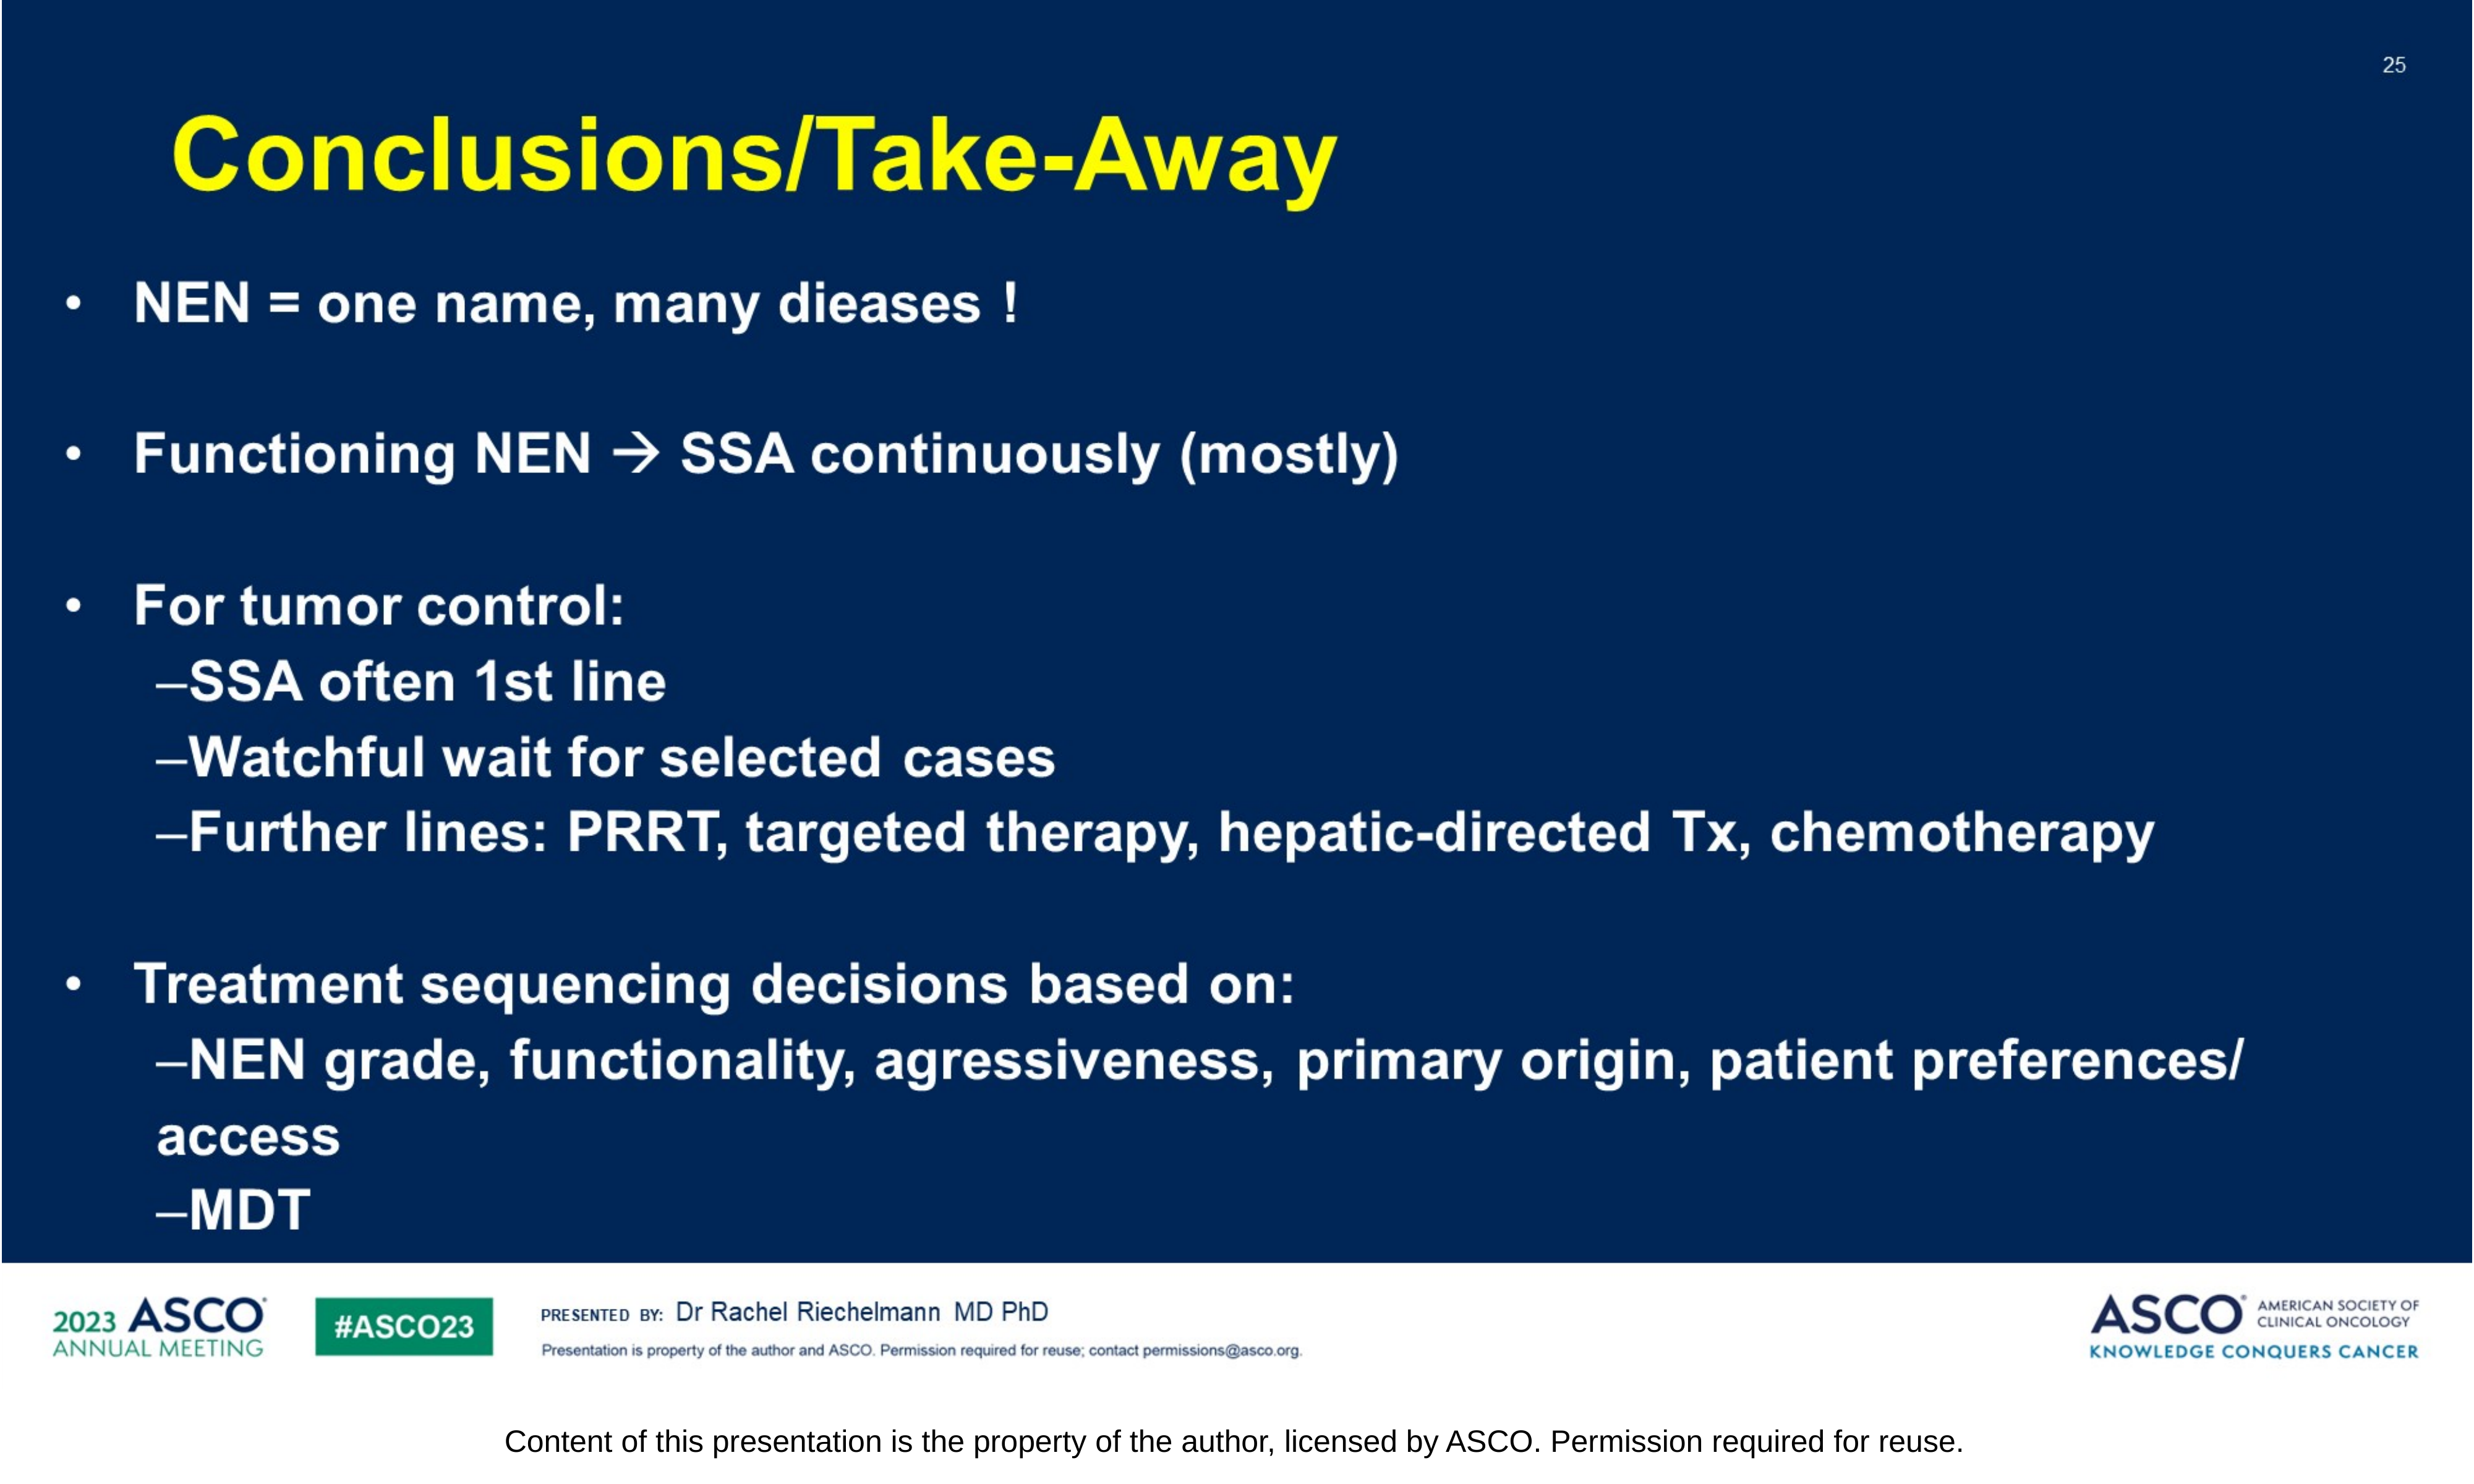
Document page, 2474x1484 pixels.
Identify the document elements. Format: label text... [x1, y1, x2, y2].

text_box Content of this presentation is the property of the author, licensed by ASCO. Permission required for reuse. [0, 1399, 2474, 1477]
picture [2, 0, 2472, 1389]
